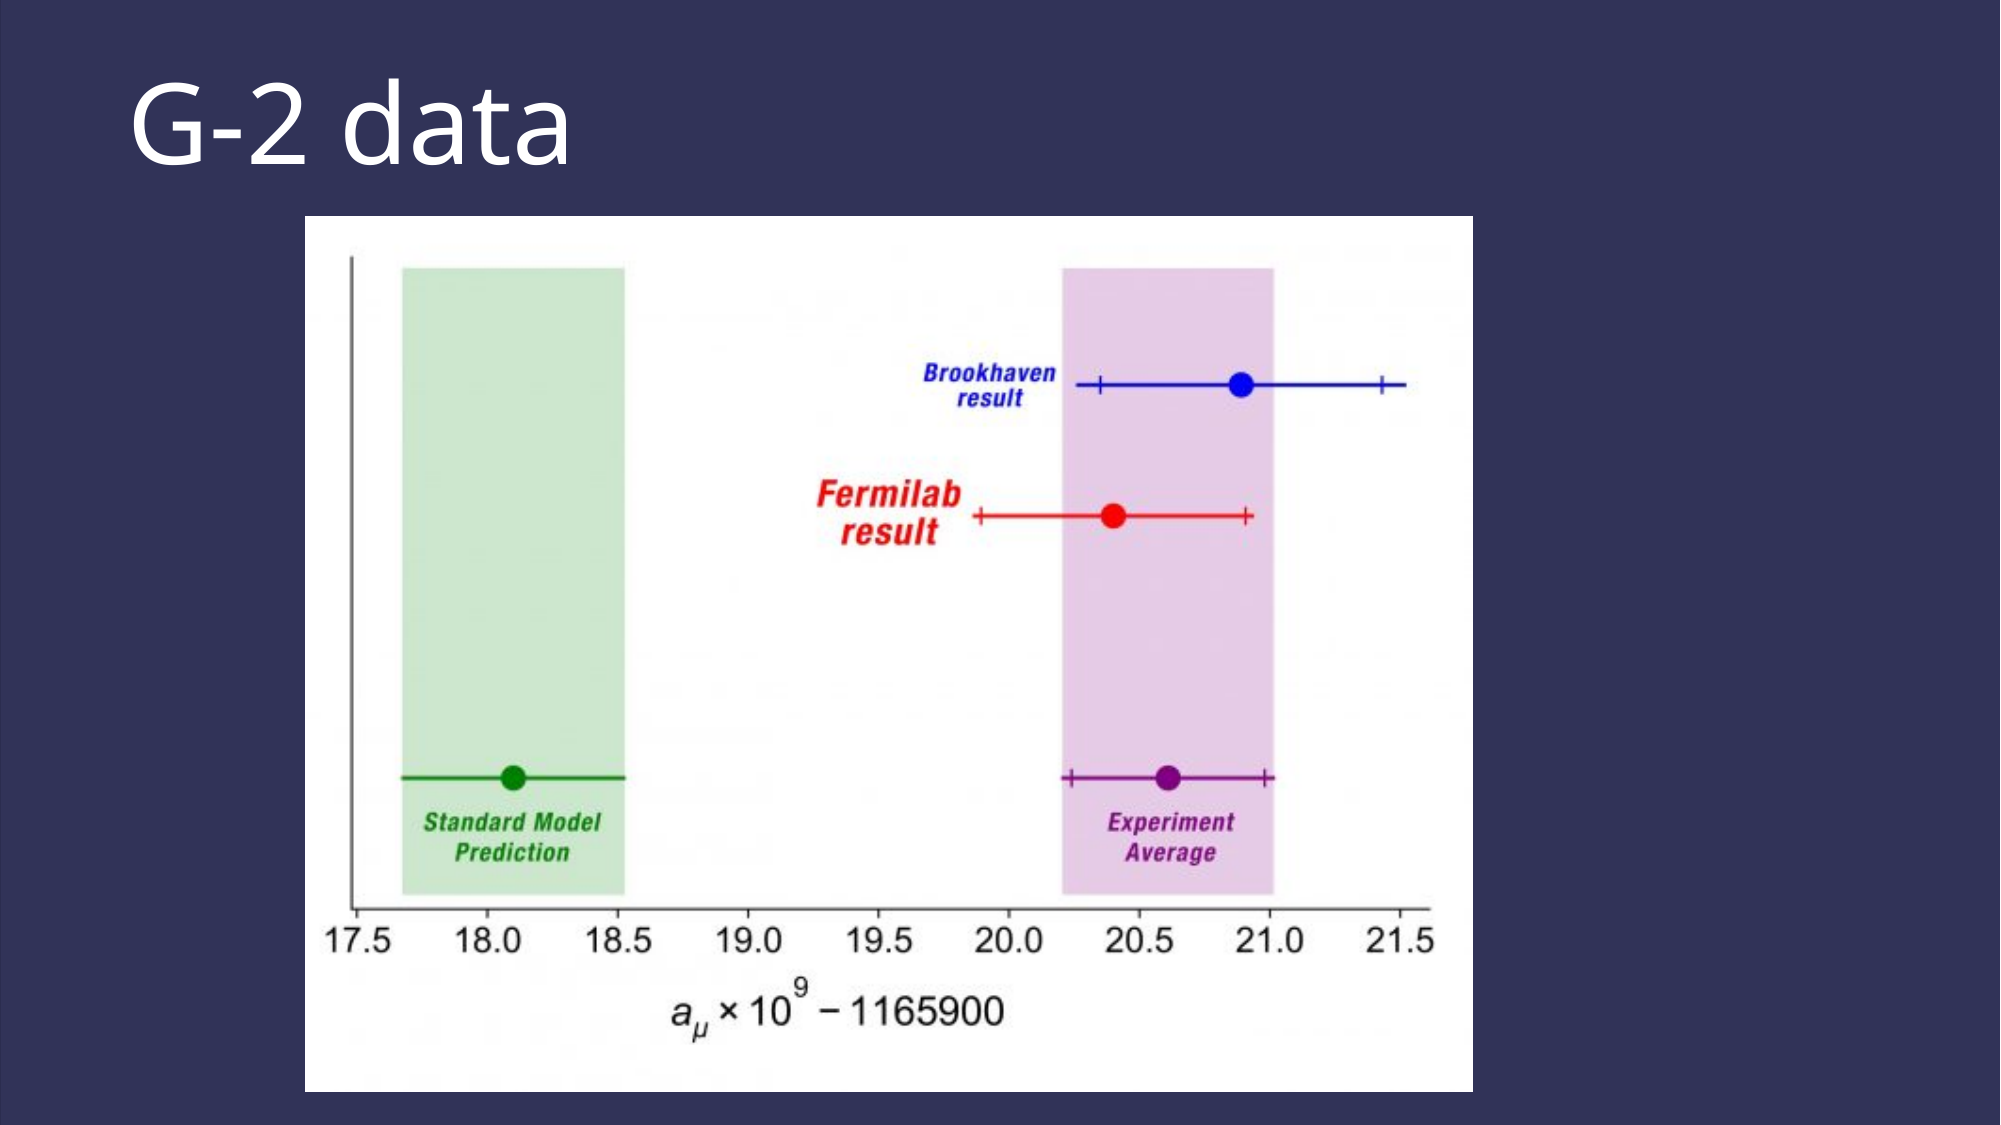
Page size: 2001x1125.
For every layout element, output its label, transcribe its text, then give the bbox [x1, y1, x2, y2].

picture [305, 215, 1473, 1092]
title G-2 data [112, 19, 1858, 237]
